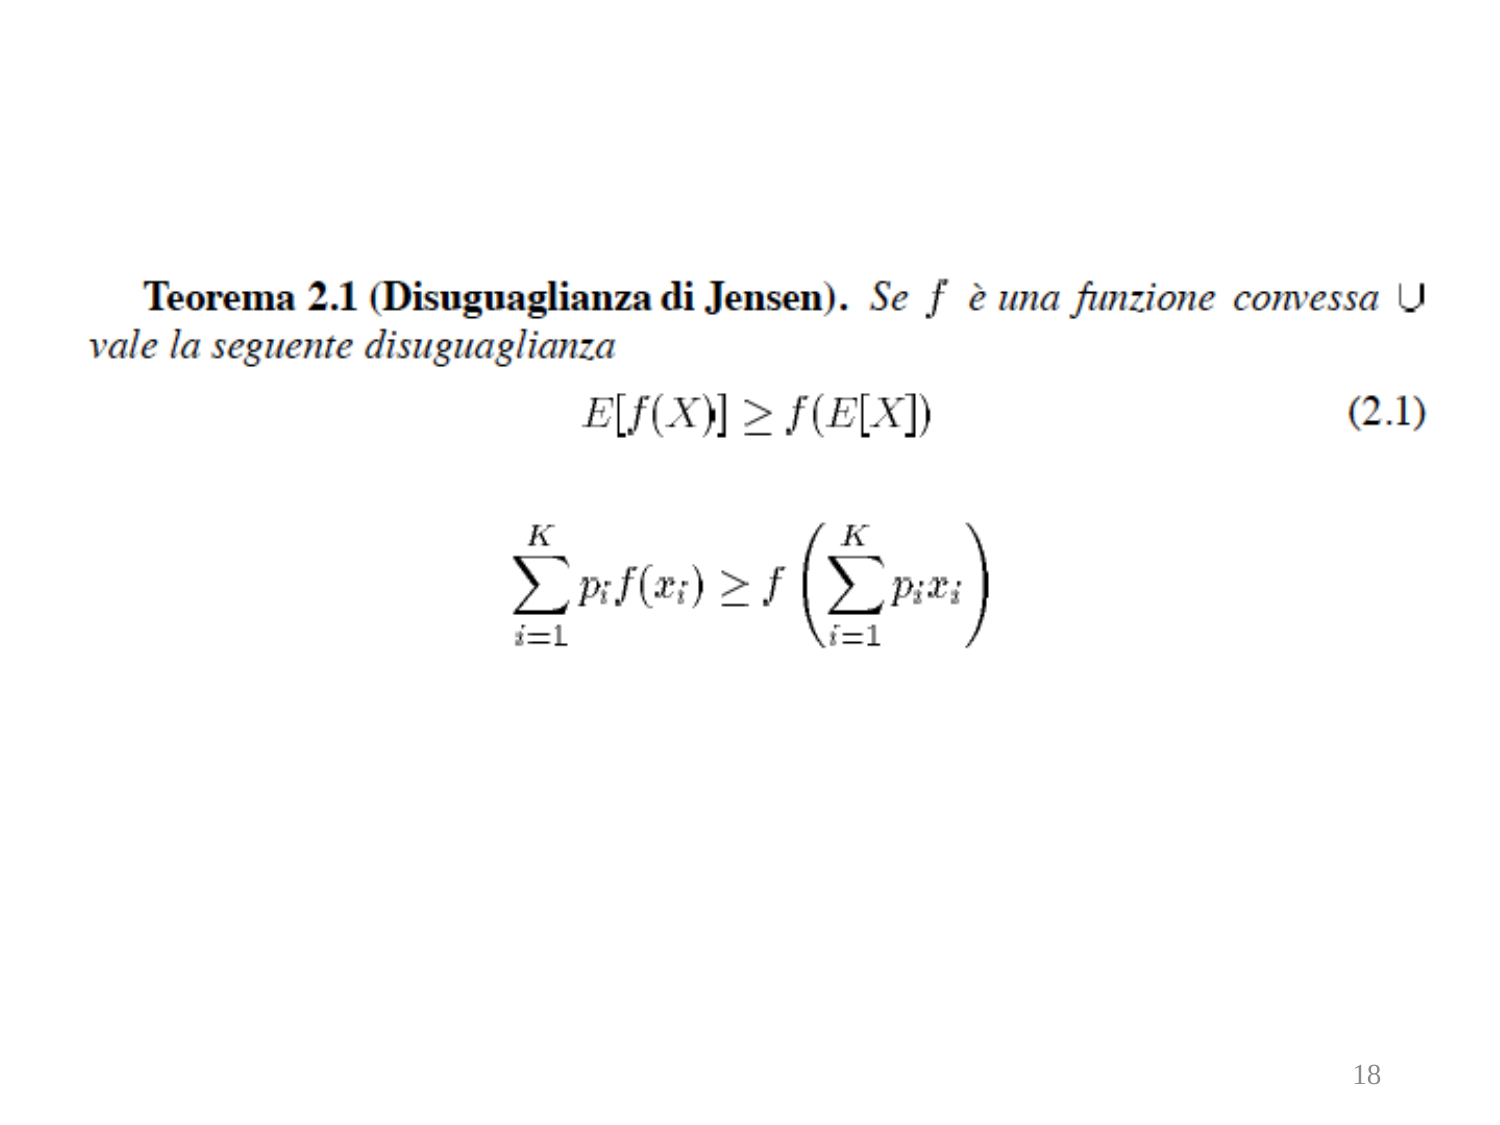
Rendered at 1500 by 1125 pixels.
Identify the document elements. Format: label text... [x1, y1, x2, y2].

slide_number 18 [1059, 1042, 1397, 1103]
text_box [53, 267, 1458, 665]
